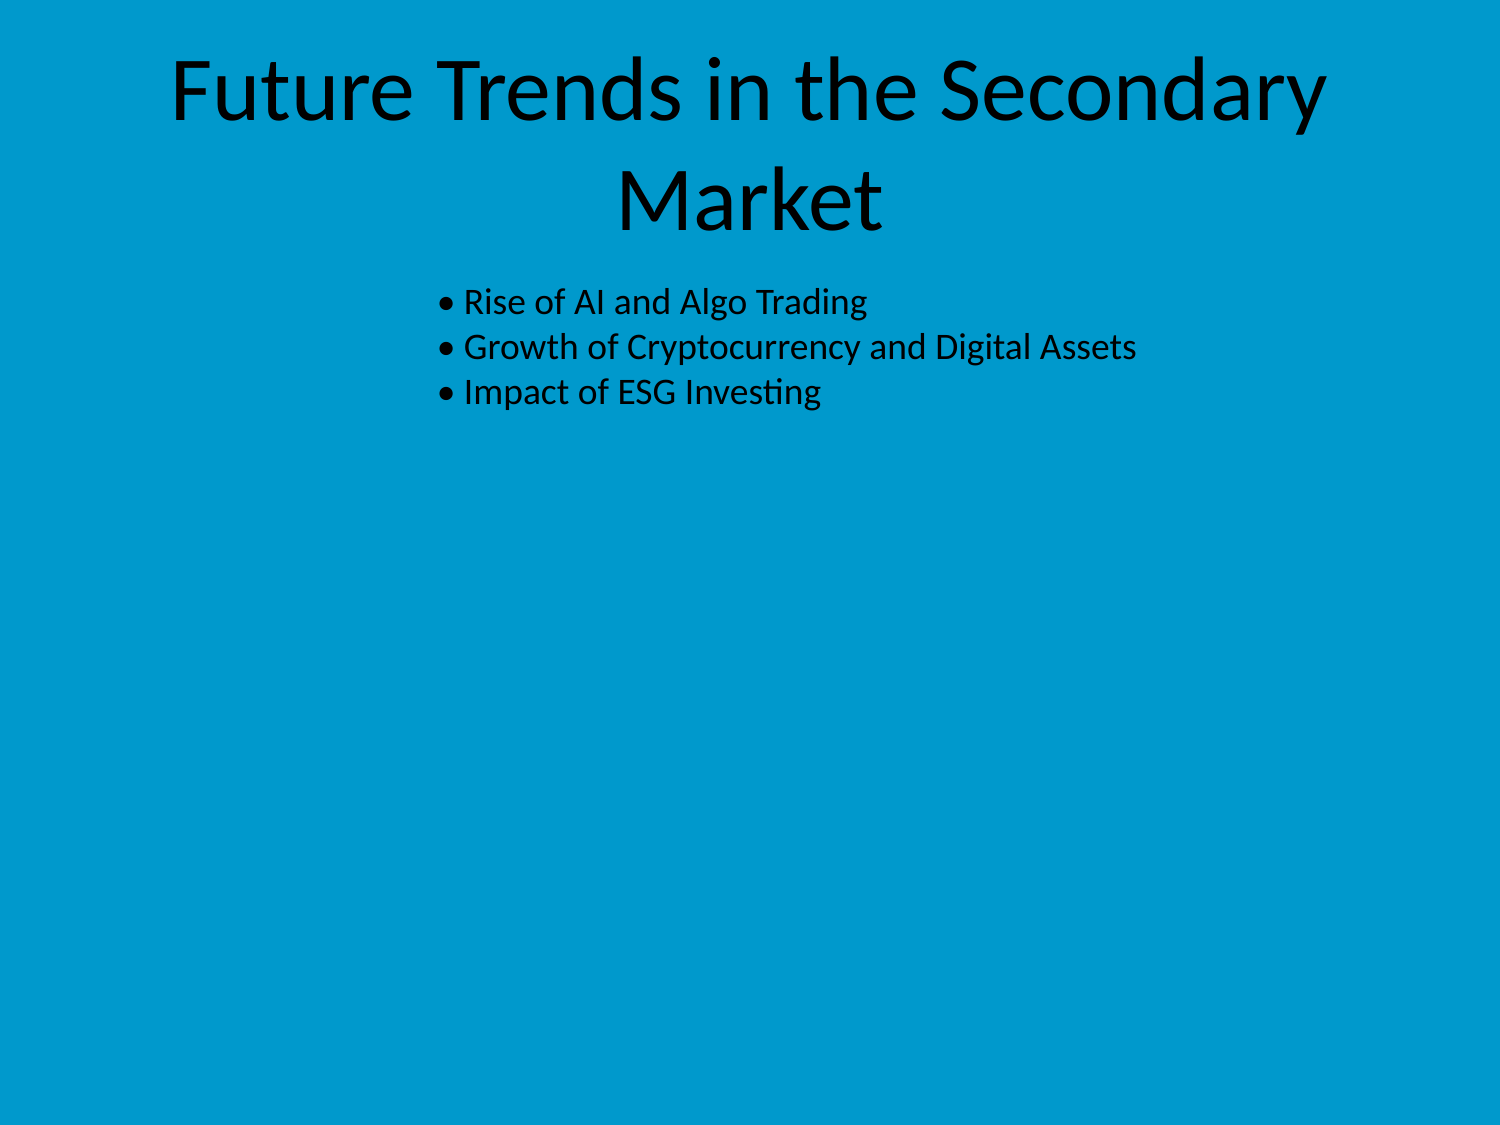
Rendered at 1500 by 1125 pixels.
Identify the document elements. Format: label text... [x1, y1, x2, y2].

text_box • Rise of AI and Algo Trading • Growth of Cryptocurrency and Digital Assets • Impact of ESG Investing [422, 224, 1153, 420]
title Future Trends in the Secondary Market [75, 45, 1425, 233]
